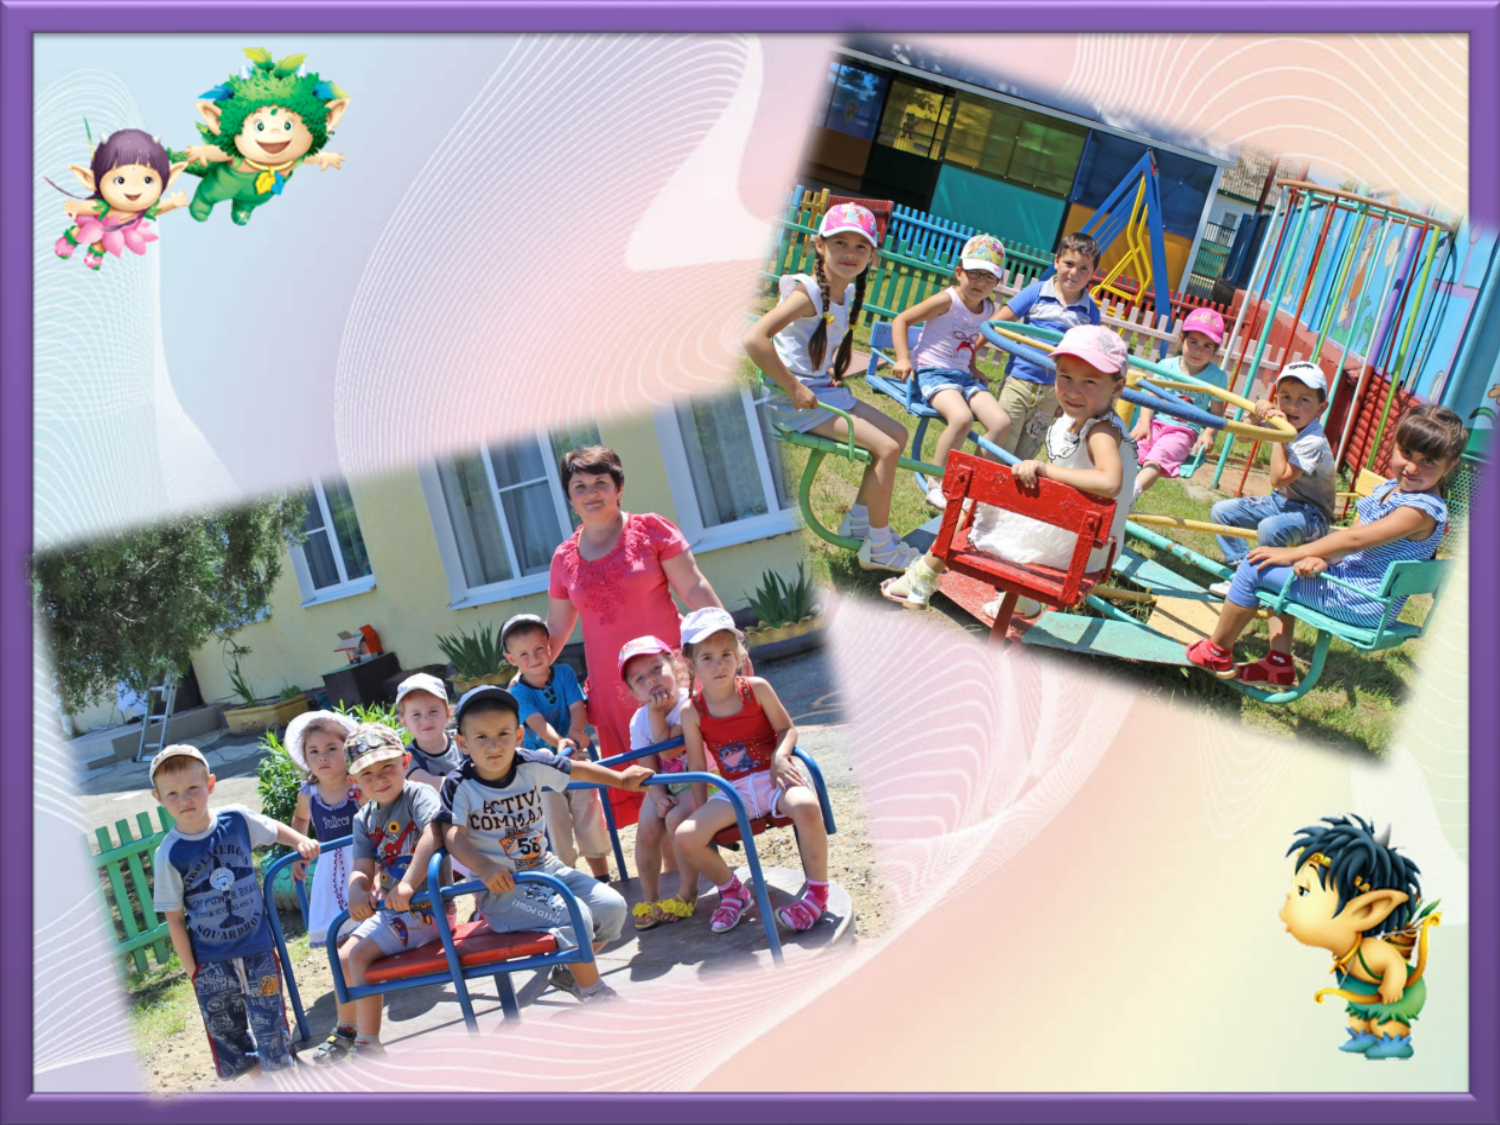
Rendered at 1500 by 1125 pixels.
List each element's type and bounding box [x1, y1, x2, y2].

picture [0, 0, 1500, 1125]
list [56, 441, 860, 1043]
